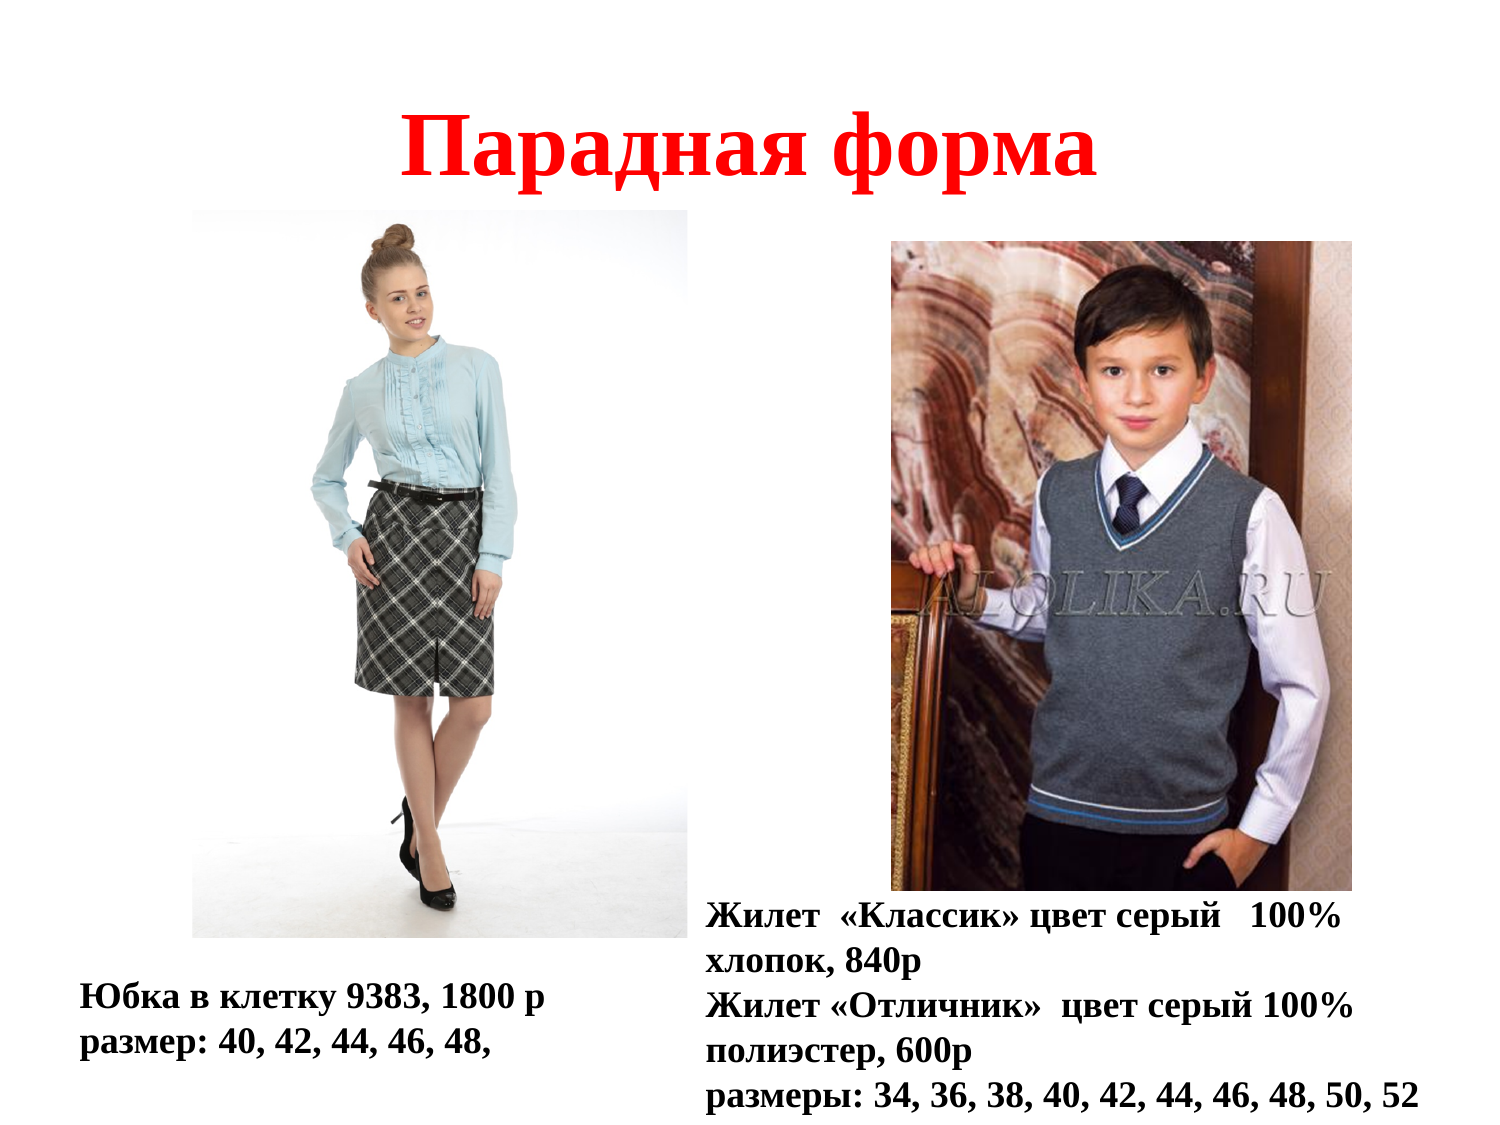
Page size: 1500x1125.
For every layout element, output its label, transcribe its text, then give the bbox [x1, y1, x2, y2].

title Парадная форма [75, 45, 1425, 233]
text_box Юбка в клетку 9383, 1800 р размер: 40, 42, 44, 46, 48, [64, 964, 690, 1069]
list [191, 209, 688, 938]
picture [891, 241, 1352, 892]
text_box Жилет «Классик» цвет серый 100% хлопок, 840р Жилет «Отличник» цвет серый 100% полиэстер, 600р размеры: 34, 36, 38, 40, 42, 44, 46, 48, 50, 52 [690, 882, 1477, 1123]
